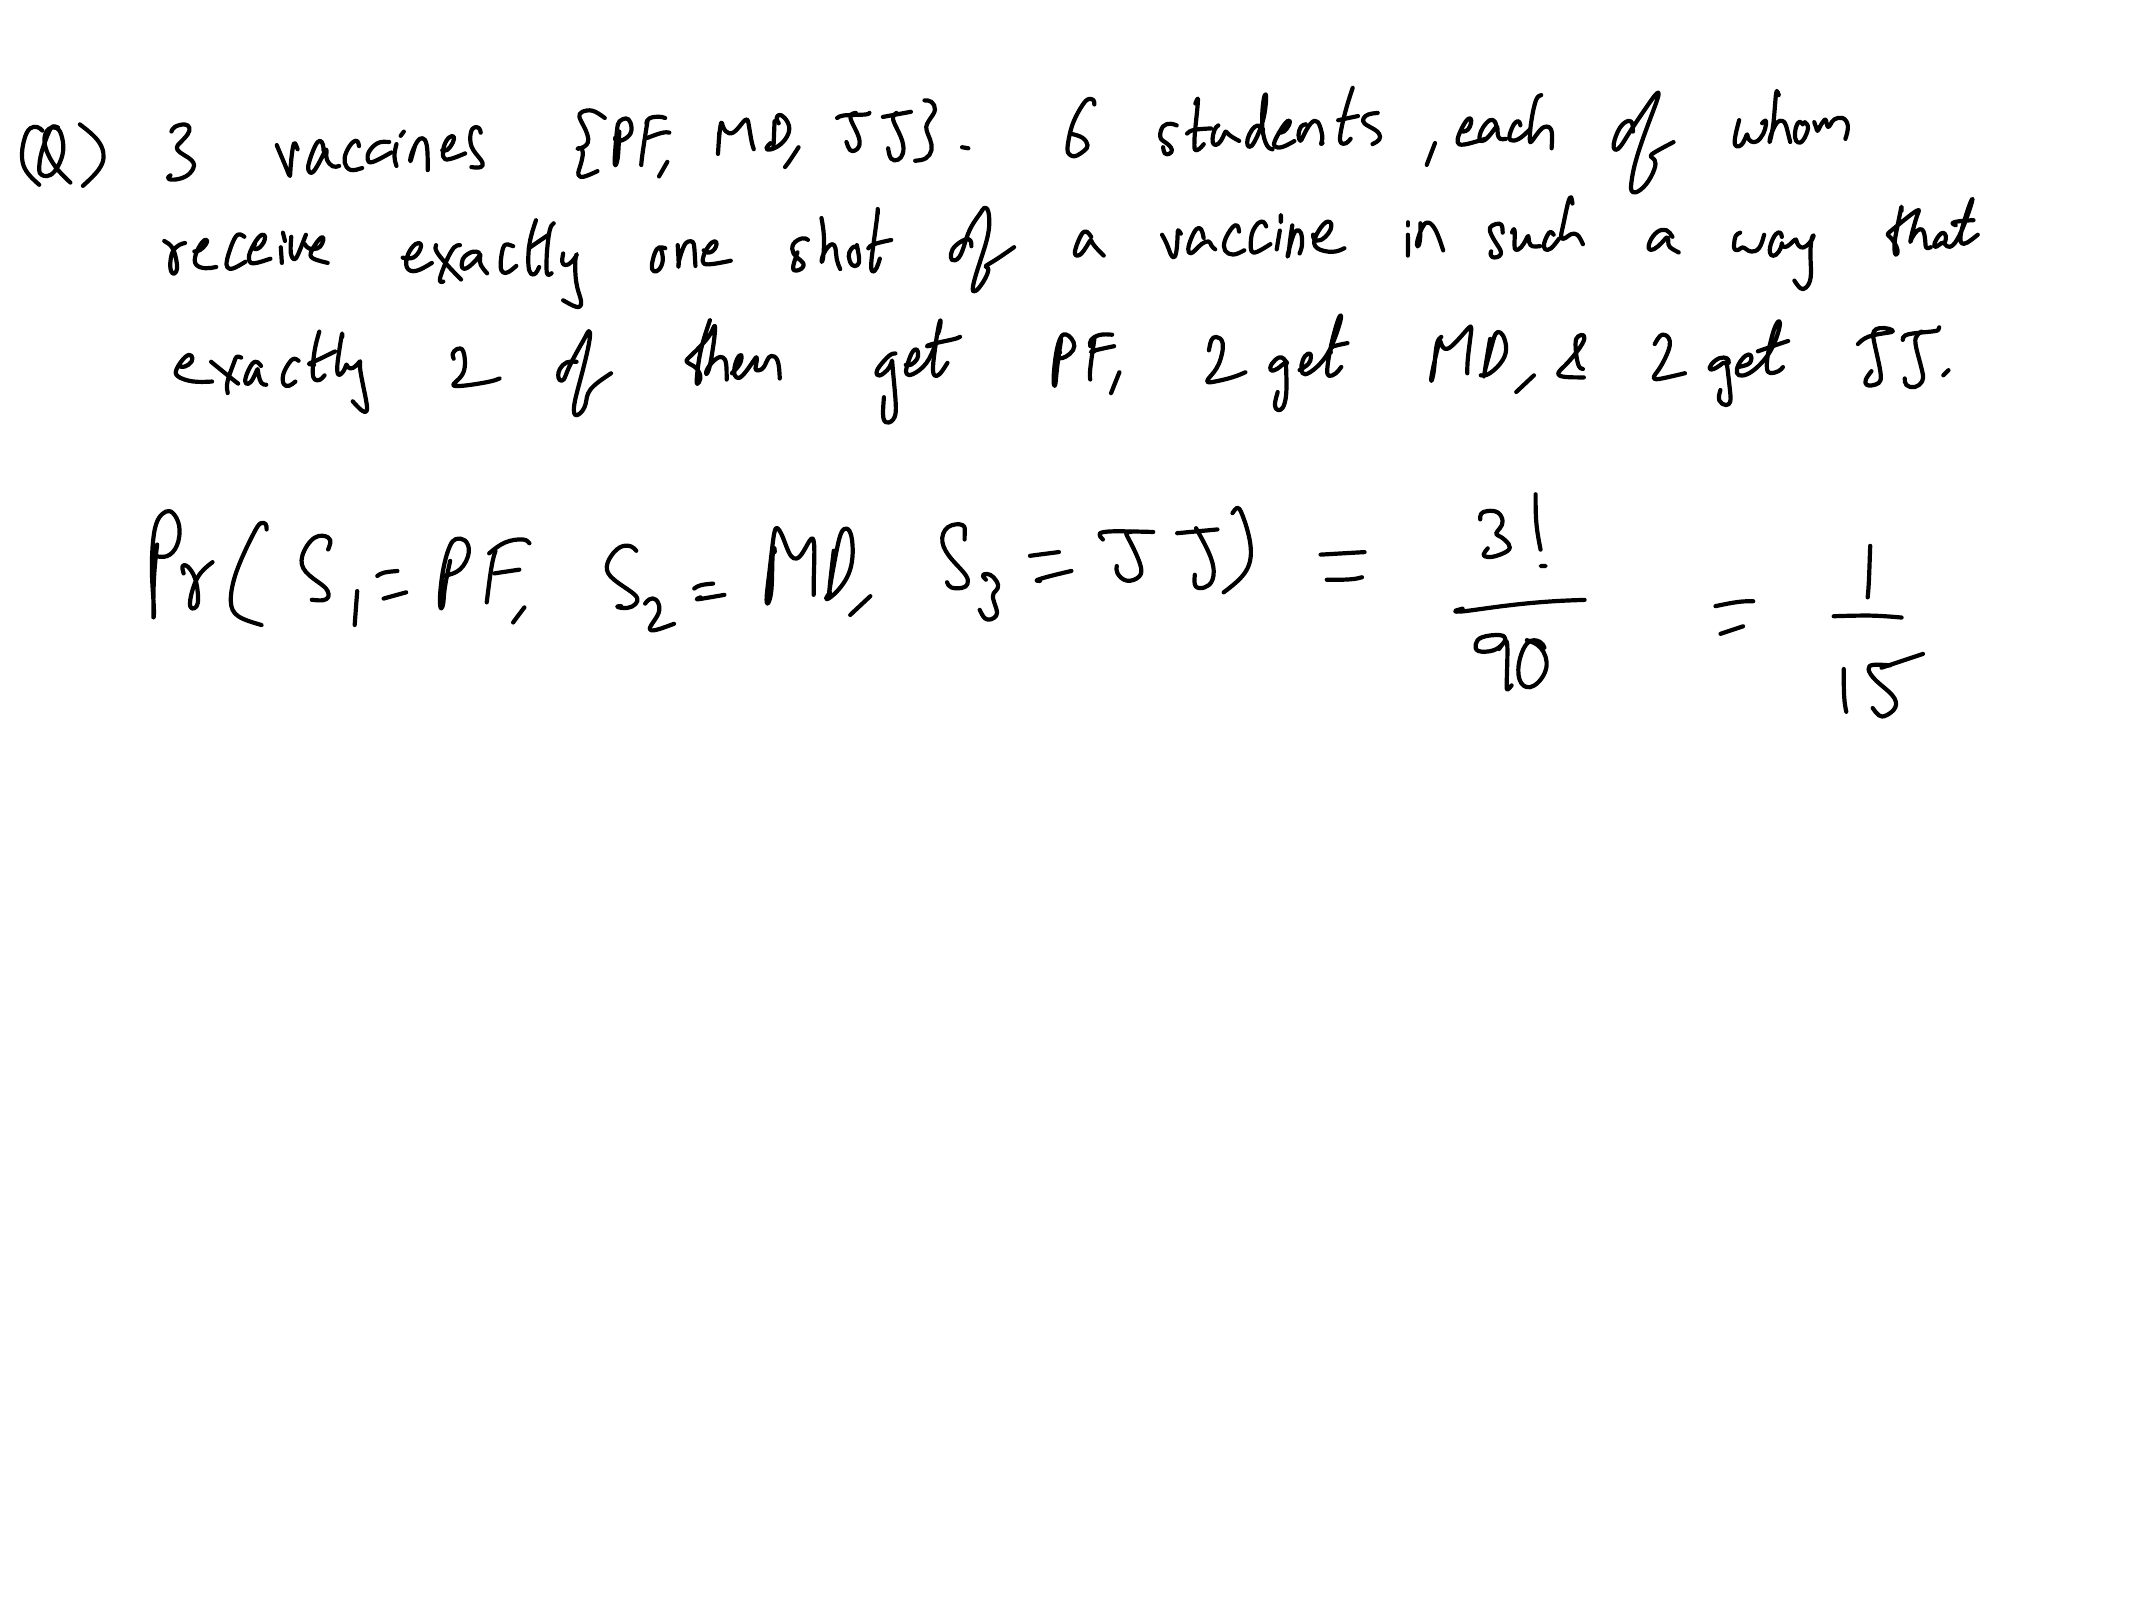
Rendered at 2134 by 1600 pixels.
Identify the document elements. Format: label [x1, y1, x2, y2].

text_box [21, 87, 1978, 717]
